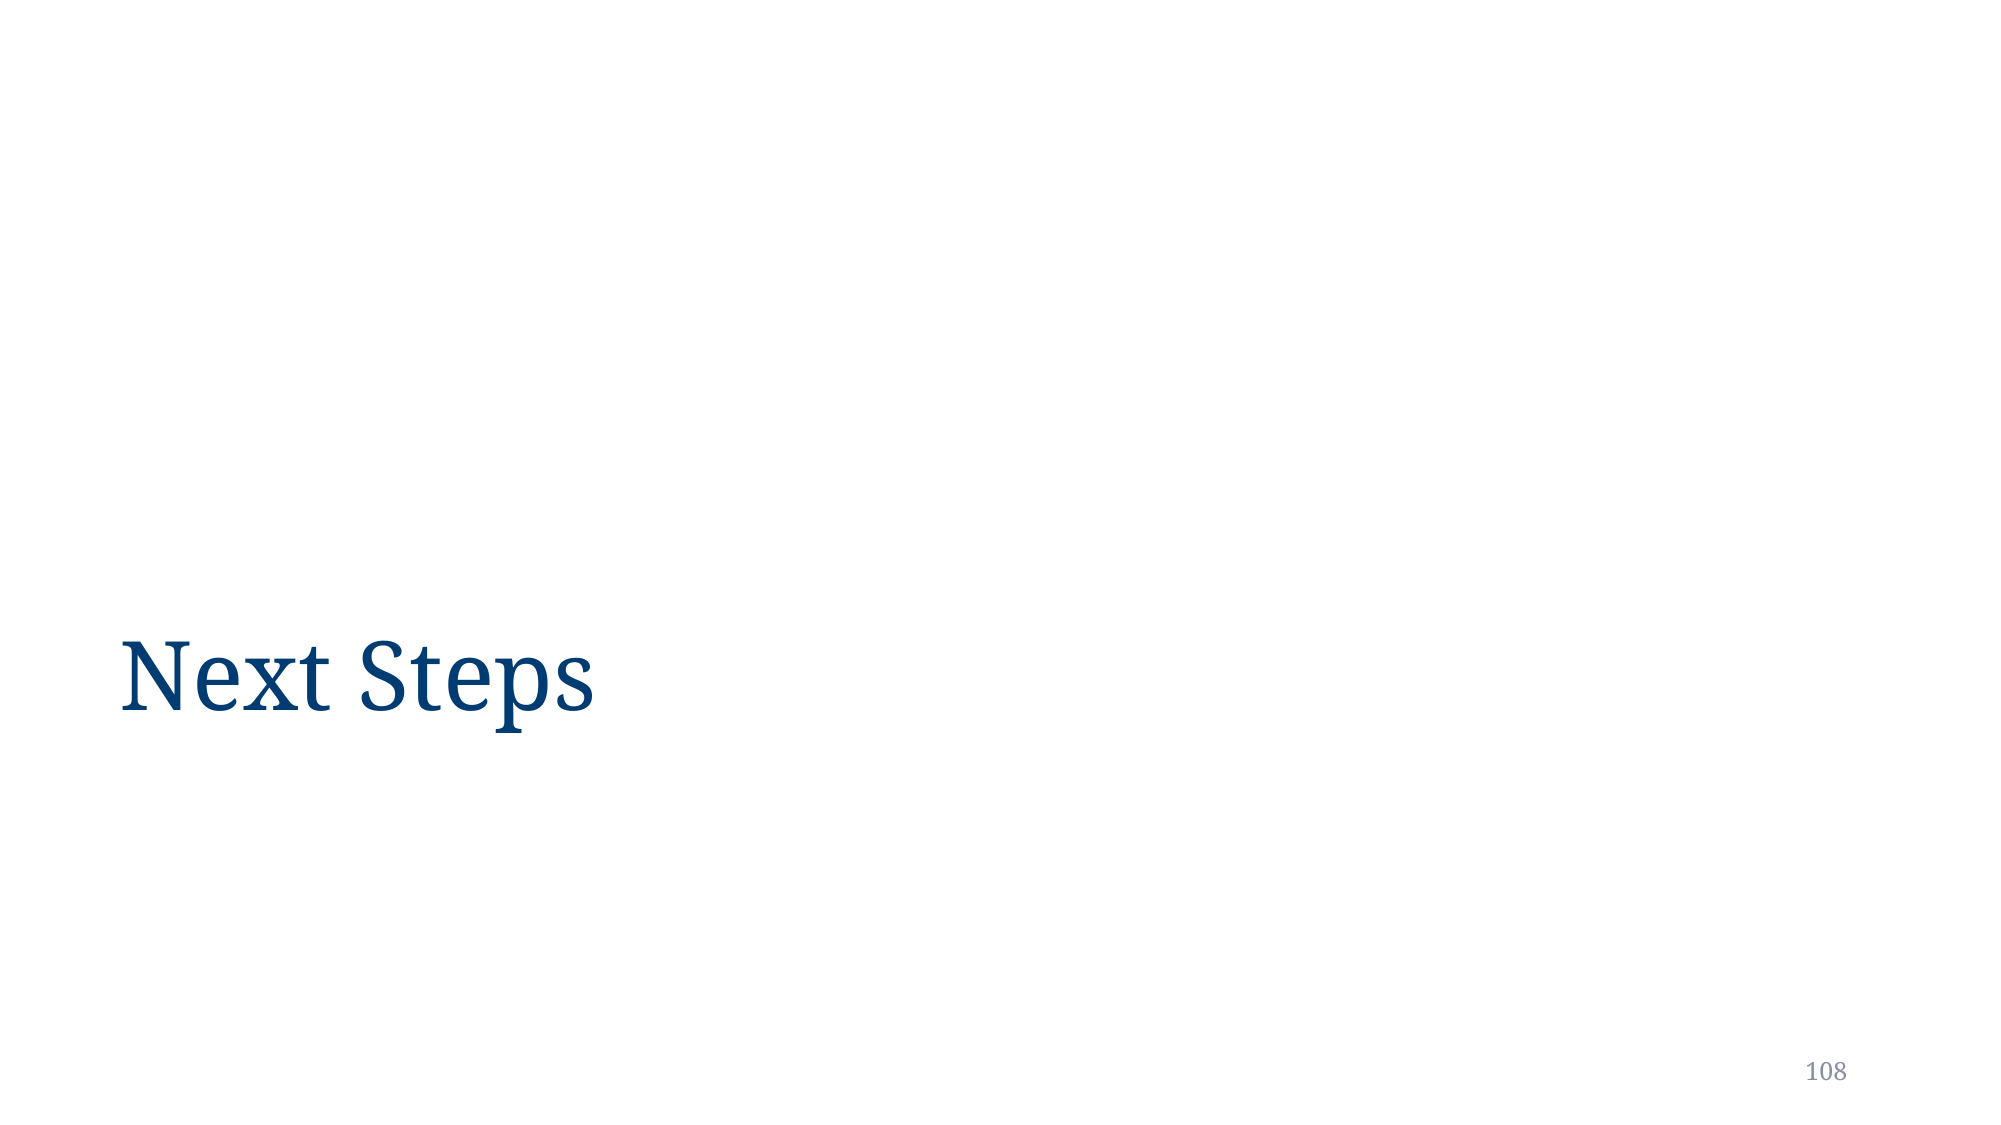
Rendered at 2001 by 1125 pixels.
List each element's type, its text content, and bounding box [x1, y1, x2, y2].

slide_number 108 [1412, 1042, 1863, 1103]
title Next Steps [104, 401, 2000, 870]
